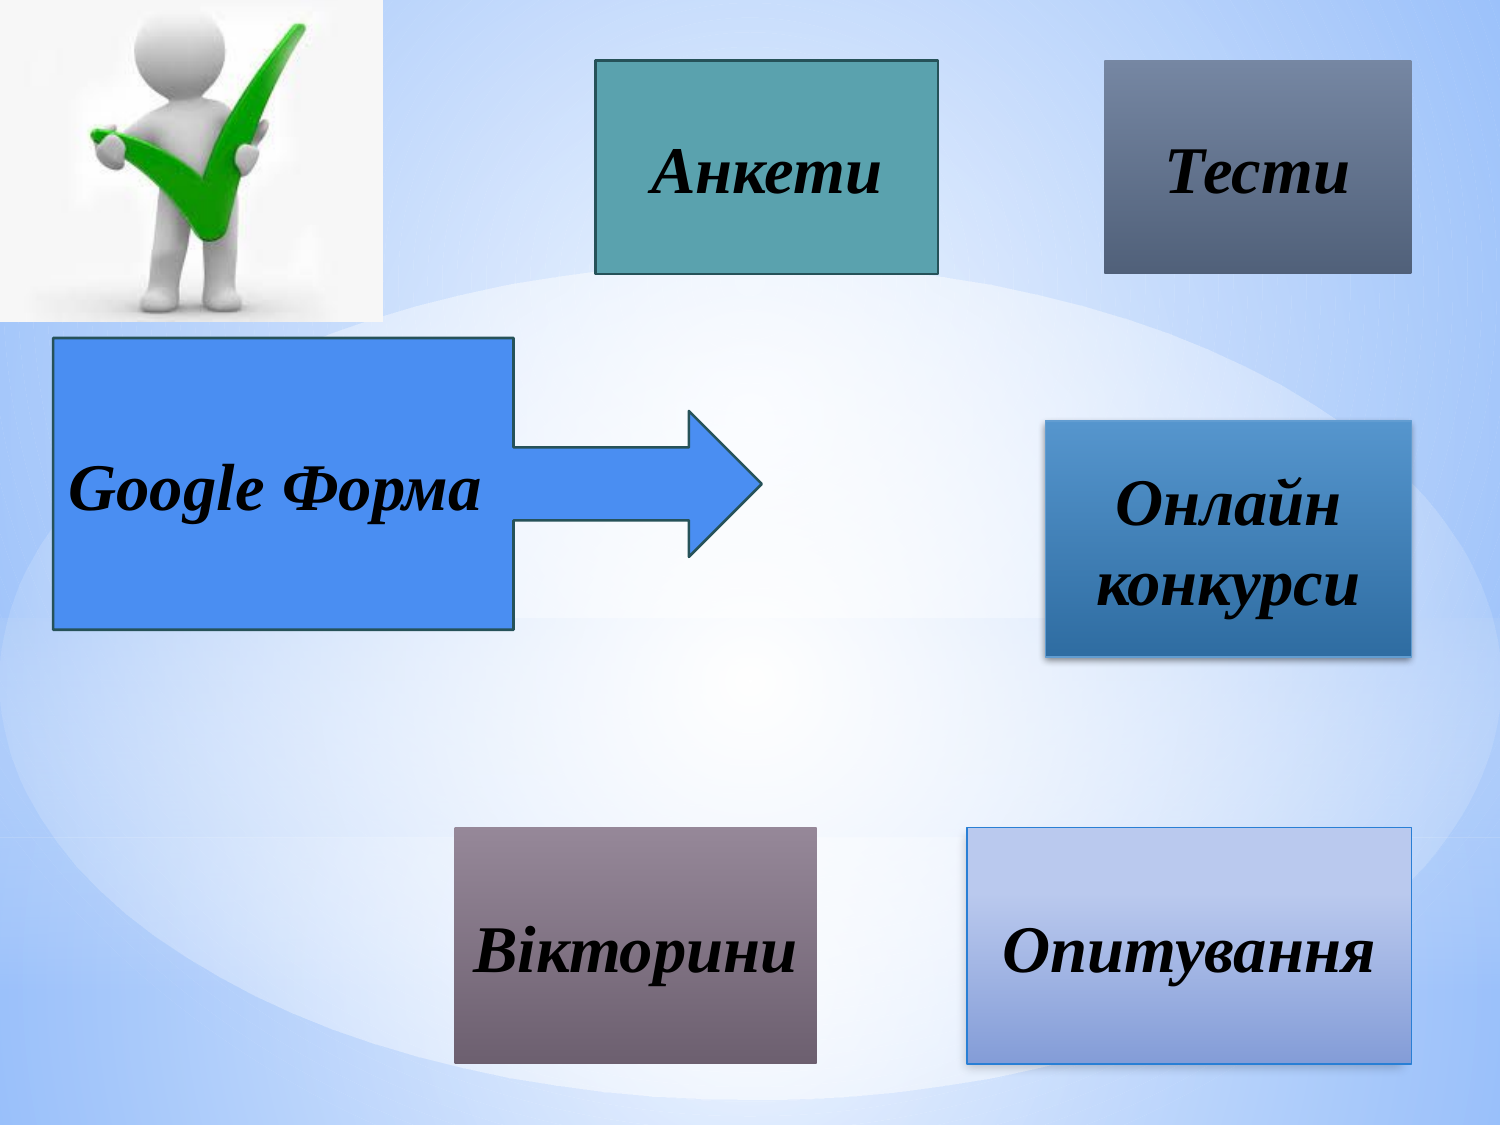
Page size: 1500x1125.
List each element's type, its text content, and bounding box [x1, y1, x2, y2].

text_box Google Форма [51, 336, 763, 632]
text_box Анкети [594, 59, 939, 275]
text_box Опитування [966, 827, 1412, 1065]
text_box Тести [1104, 60, 1412, 274]
picture [0, 0, 383, 322]
text_box Онлайн конкурси [1045, 420, 1412, 658]
text_box Вікторини [454, 827, 817, 1064]
